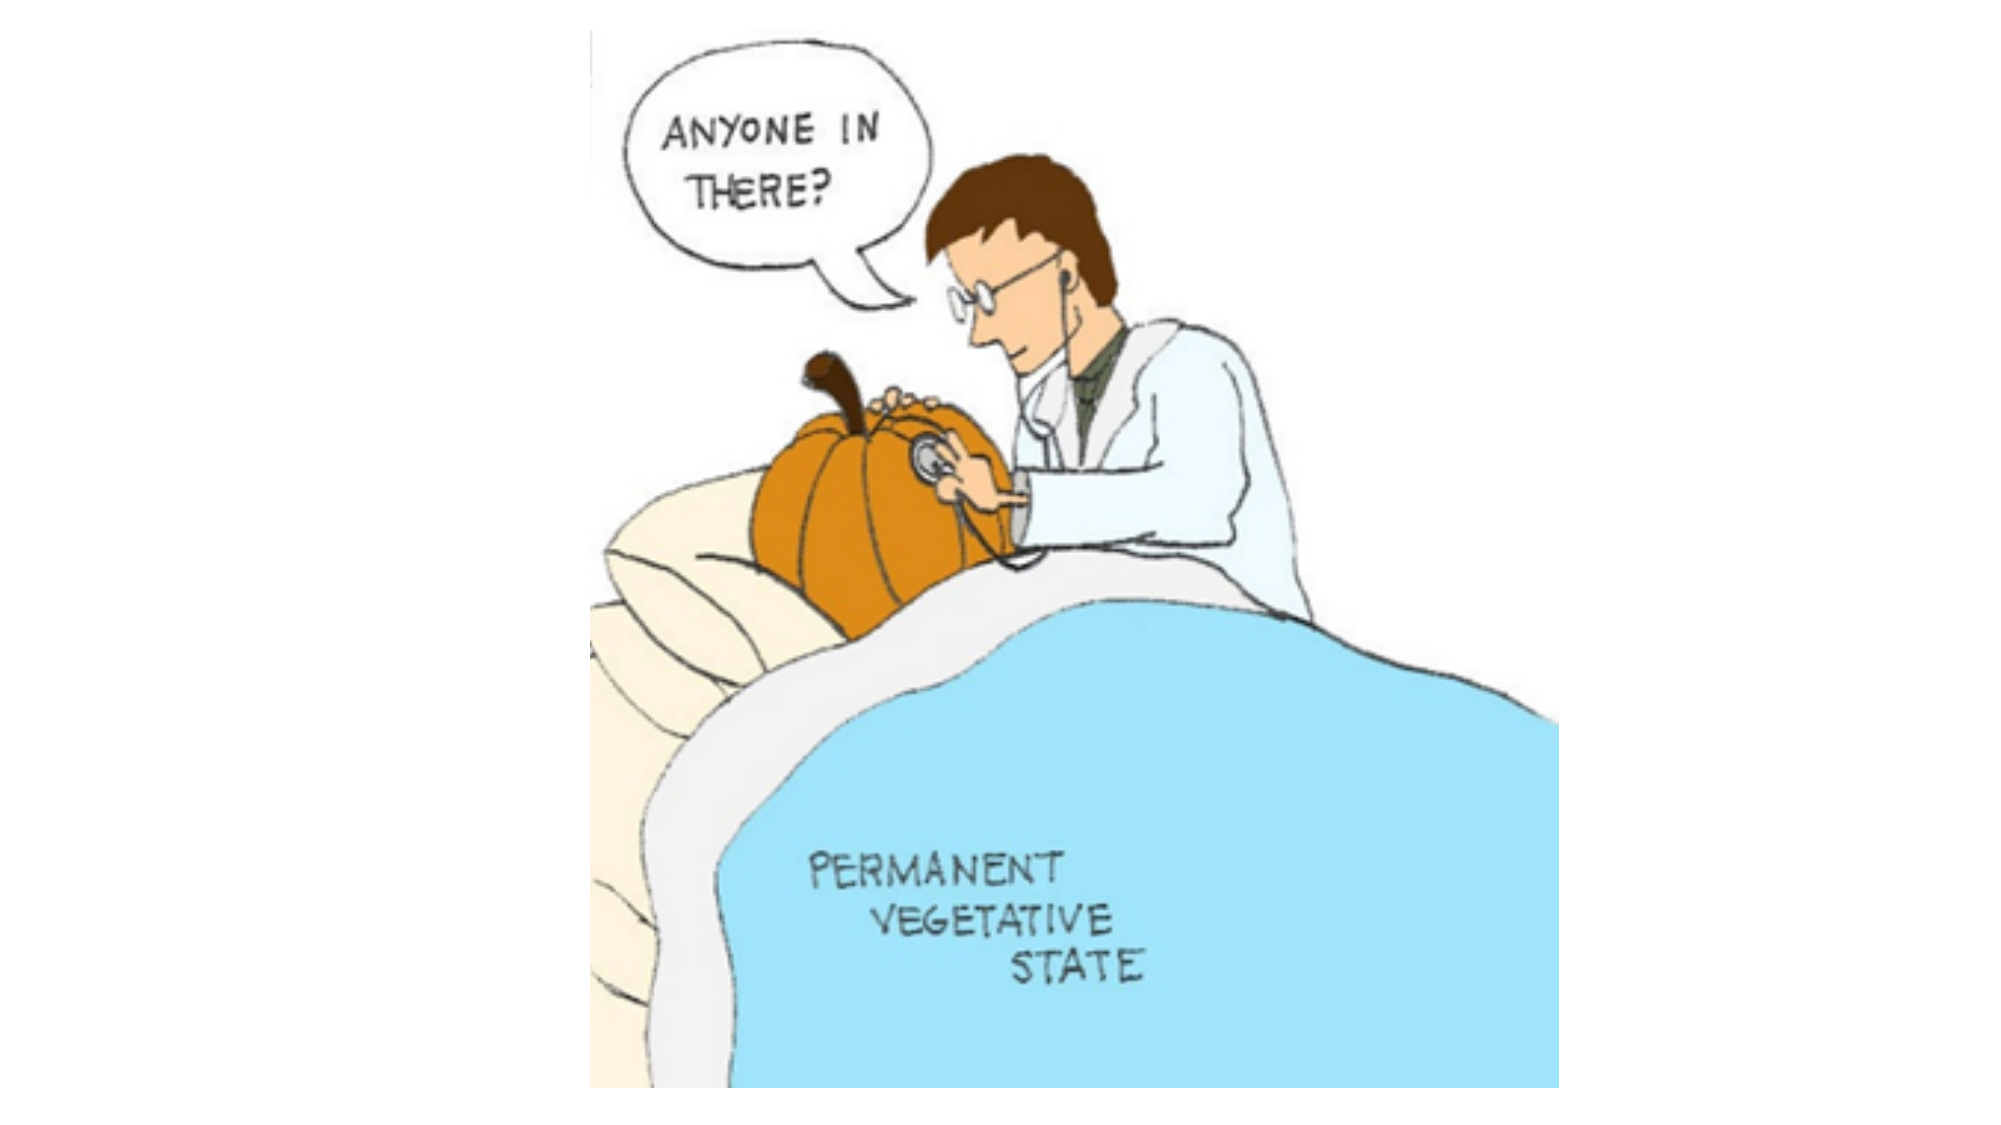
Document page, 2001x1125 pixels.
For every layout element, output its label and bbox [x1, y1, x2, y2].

list [590, 30, 1559, 1088]
